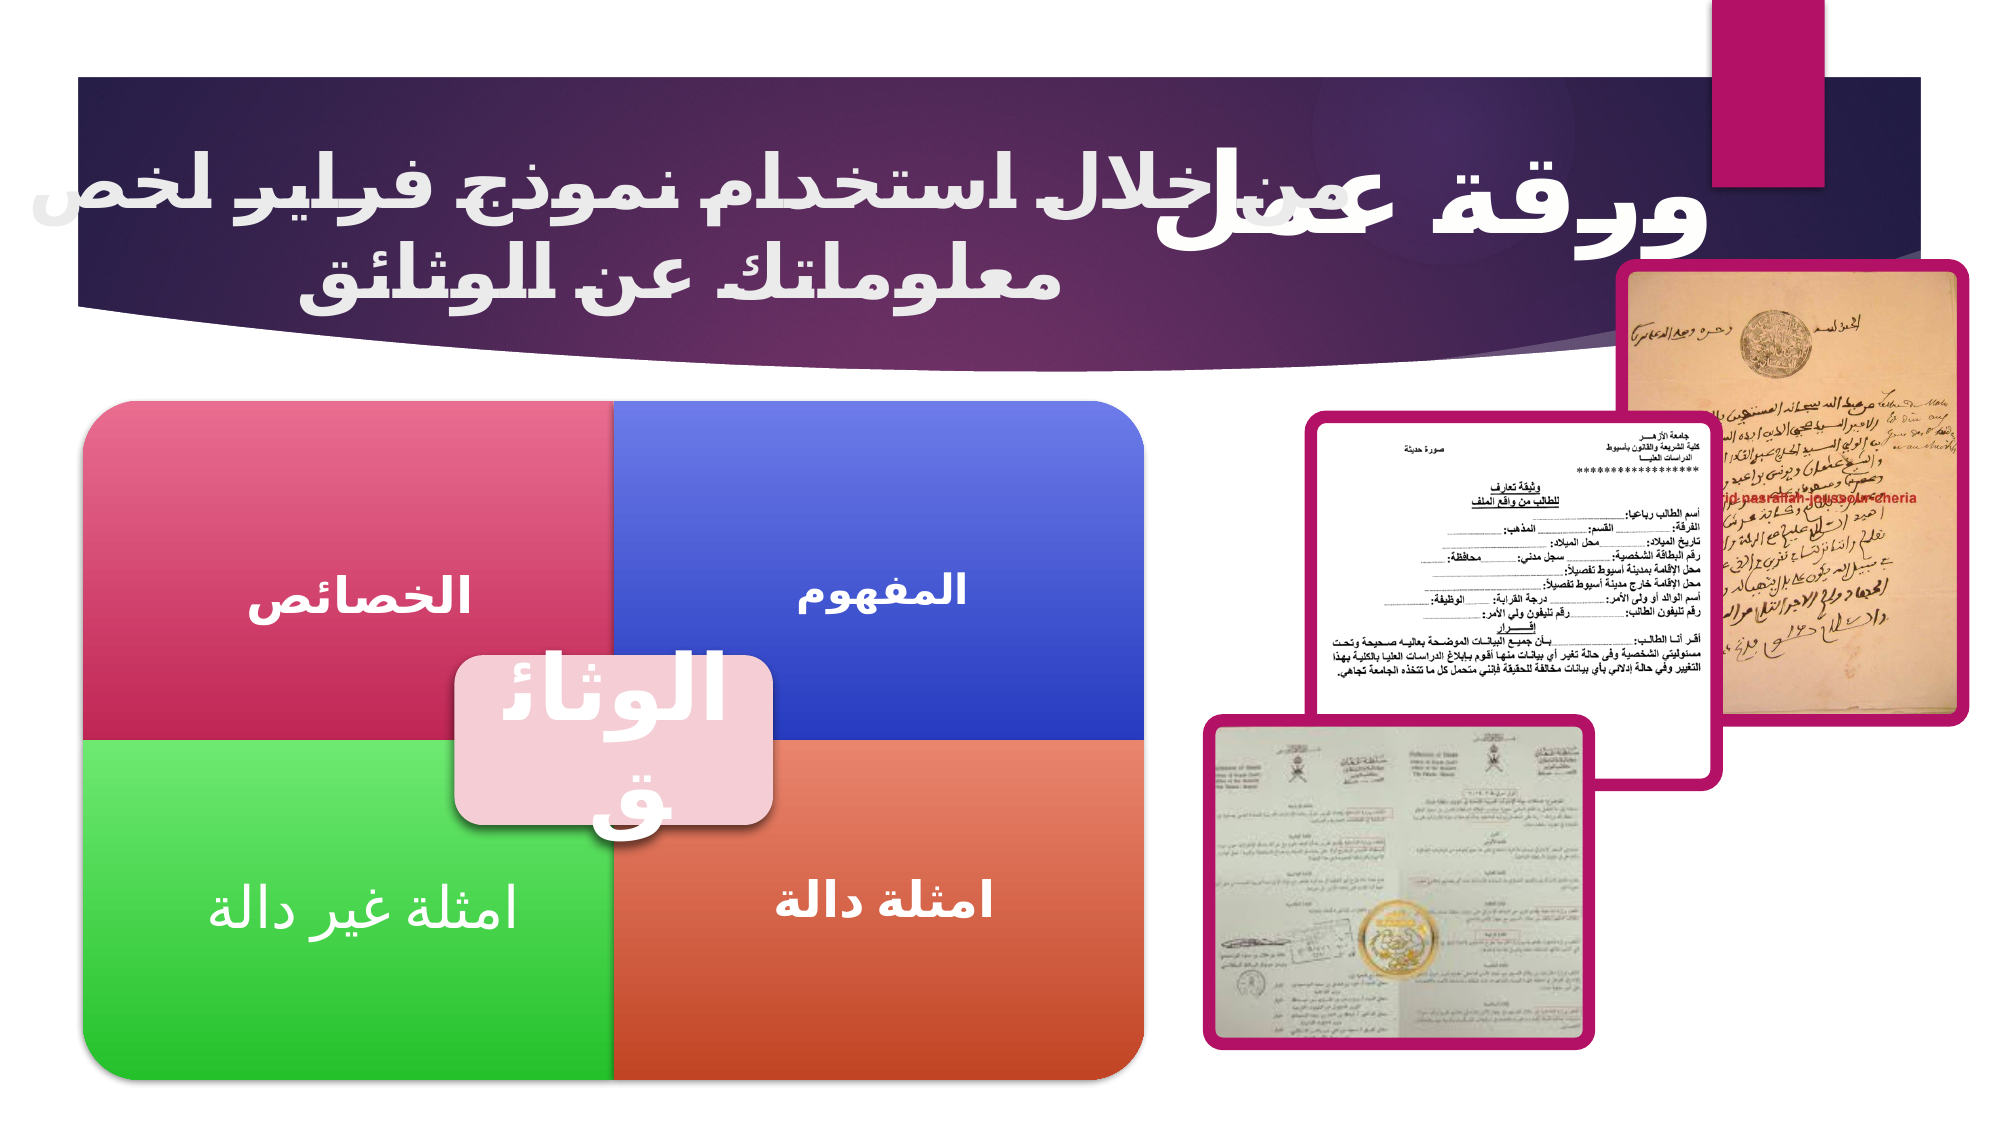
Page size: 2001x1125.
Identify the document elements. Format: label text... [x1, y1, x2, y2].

picture [1208, 265, 1964, 1045]
text_box ورقة عمل [1133, 113, 1761, 264]
text_box من خلال استخدام نموذج فراير لخص معلوماتك عن الوثائق [13, 125, 1369, 321]
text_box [82, 400, 1145, 1080]
